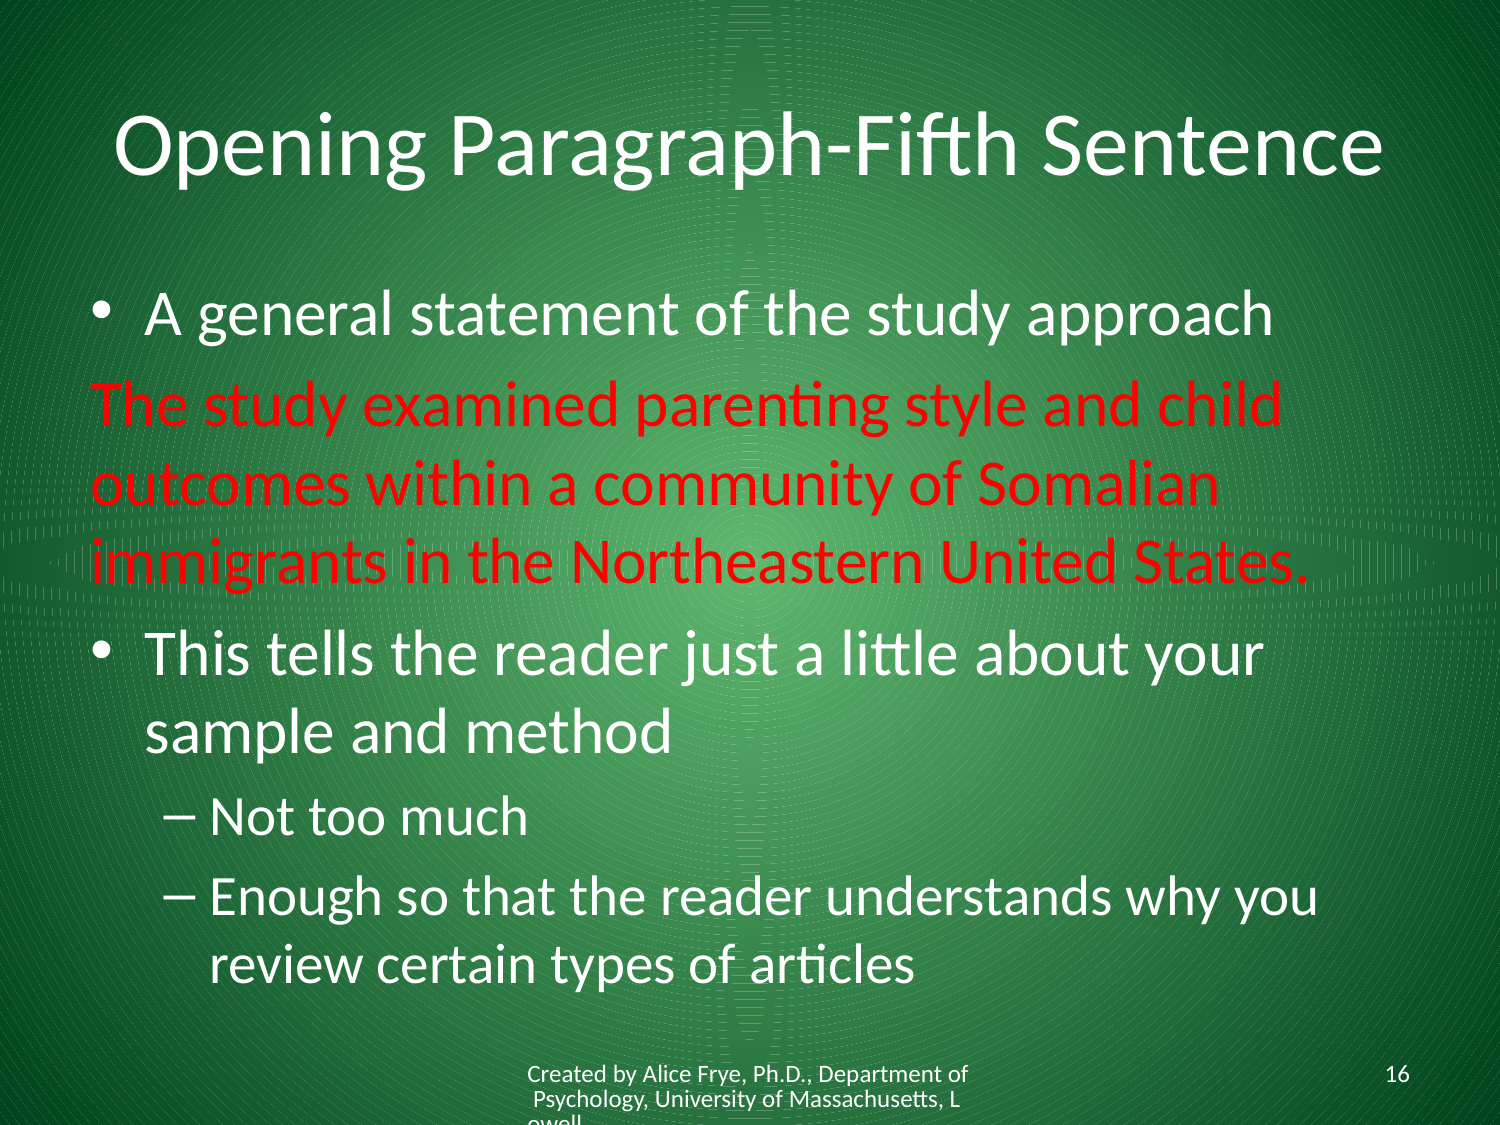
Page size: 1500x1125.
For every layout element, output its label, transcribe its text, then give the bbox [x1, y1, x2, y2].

title Opening Paragraph-Fifth Sentence [75, 45, 1425, 233]
footer Created by Alice Frye, Ph.D., Department of Psychology, University of Massachusetts, Lowell [512, 1042, 988, 1103]
list A general statement of the study approach The study examined parenting style and child outcomes within a community of Somalian immigrants in the Northeastern United States. This tells the reader just a little about your sample and method Not too much Enough so that the reader understands why you review certain types of articles [75, 262, 1425, 1005]
slide_number 16 [1074, 1042, 1425, 1103]
